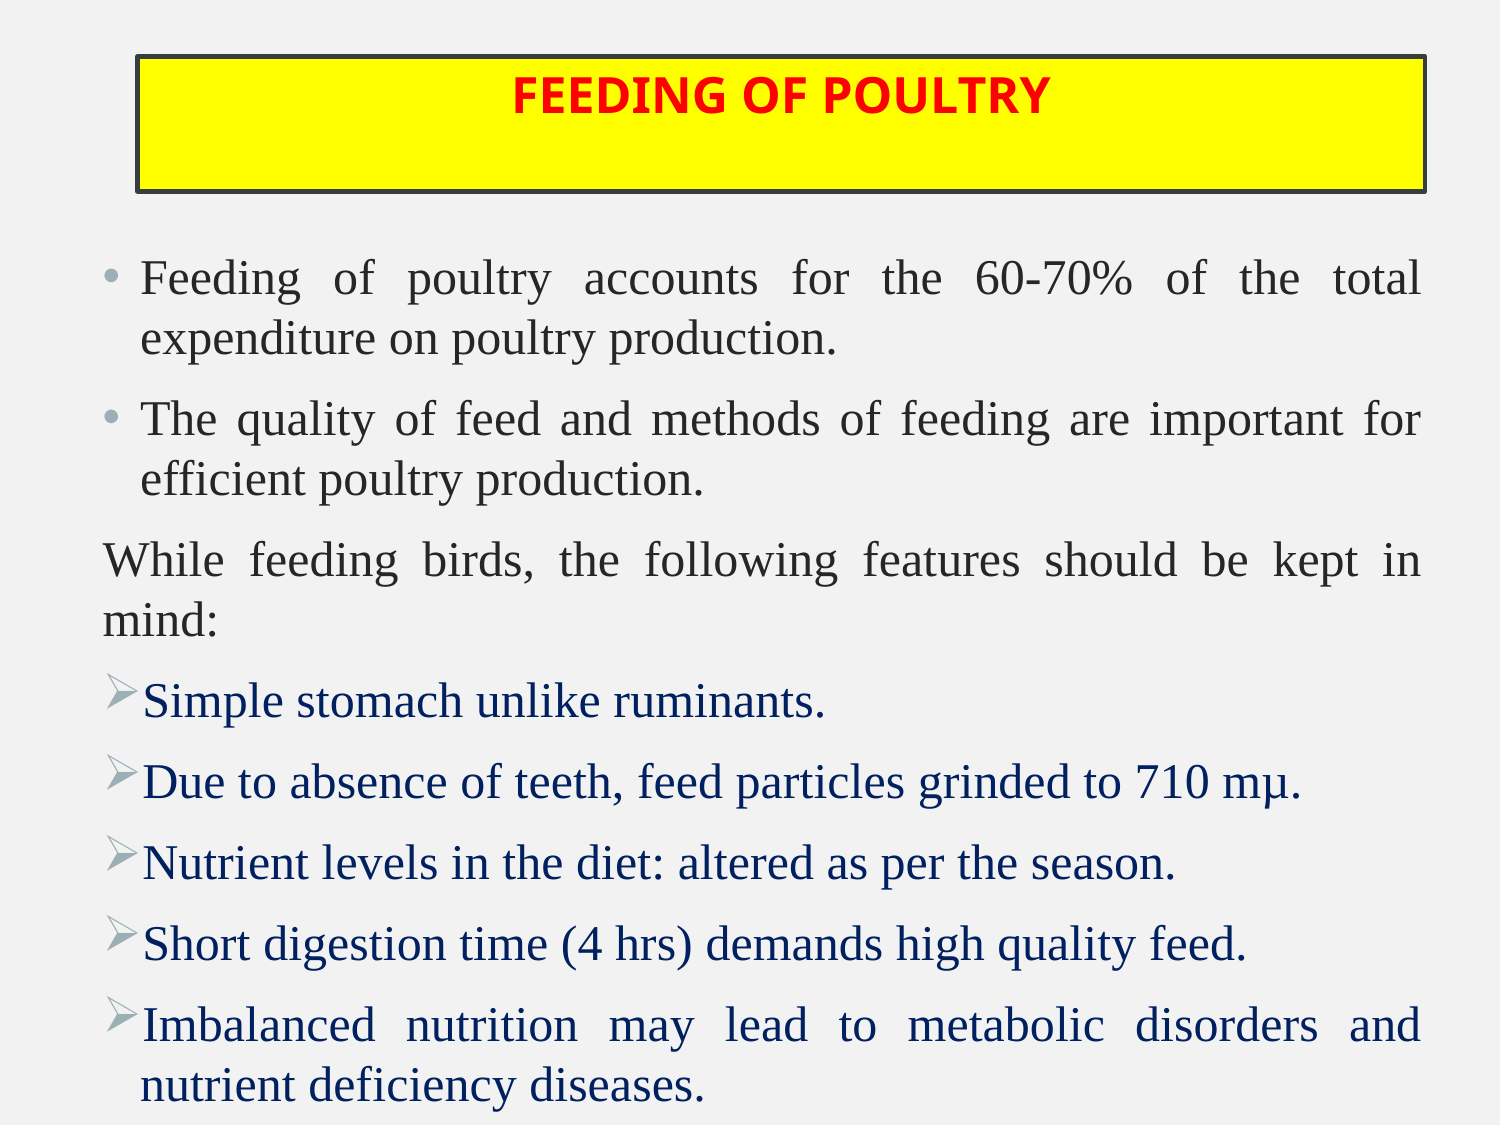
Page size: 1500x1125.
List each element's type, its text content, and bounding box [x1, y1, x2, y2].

list Feeding of poultry accounts for the 60-70% of the total expenditure on poultry production. The quality of feed and methods of feeding are important for efficient poultry production. While feeding birds, the following features should be kept in mind: Simple stomach unlike ruminants. Due to absence of teeth, feed particles grinded to 710 mµ. Nutrient levels in the diet: altered as per the season. Short digestion time (4 hrs) demands high quality feed. Imbalanced nutrition may lead to metabolic disorders and nutrient deficiency diseases. [87, 237, 1438, 1063]
text_box FEEDING OF POULTRY [137, 56, 1425, 192]
